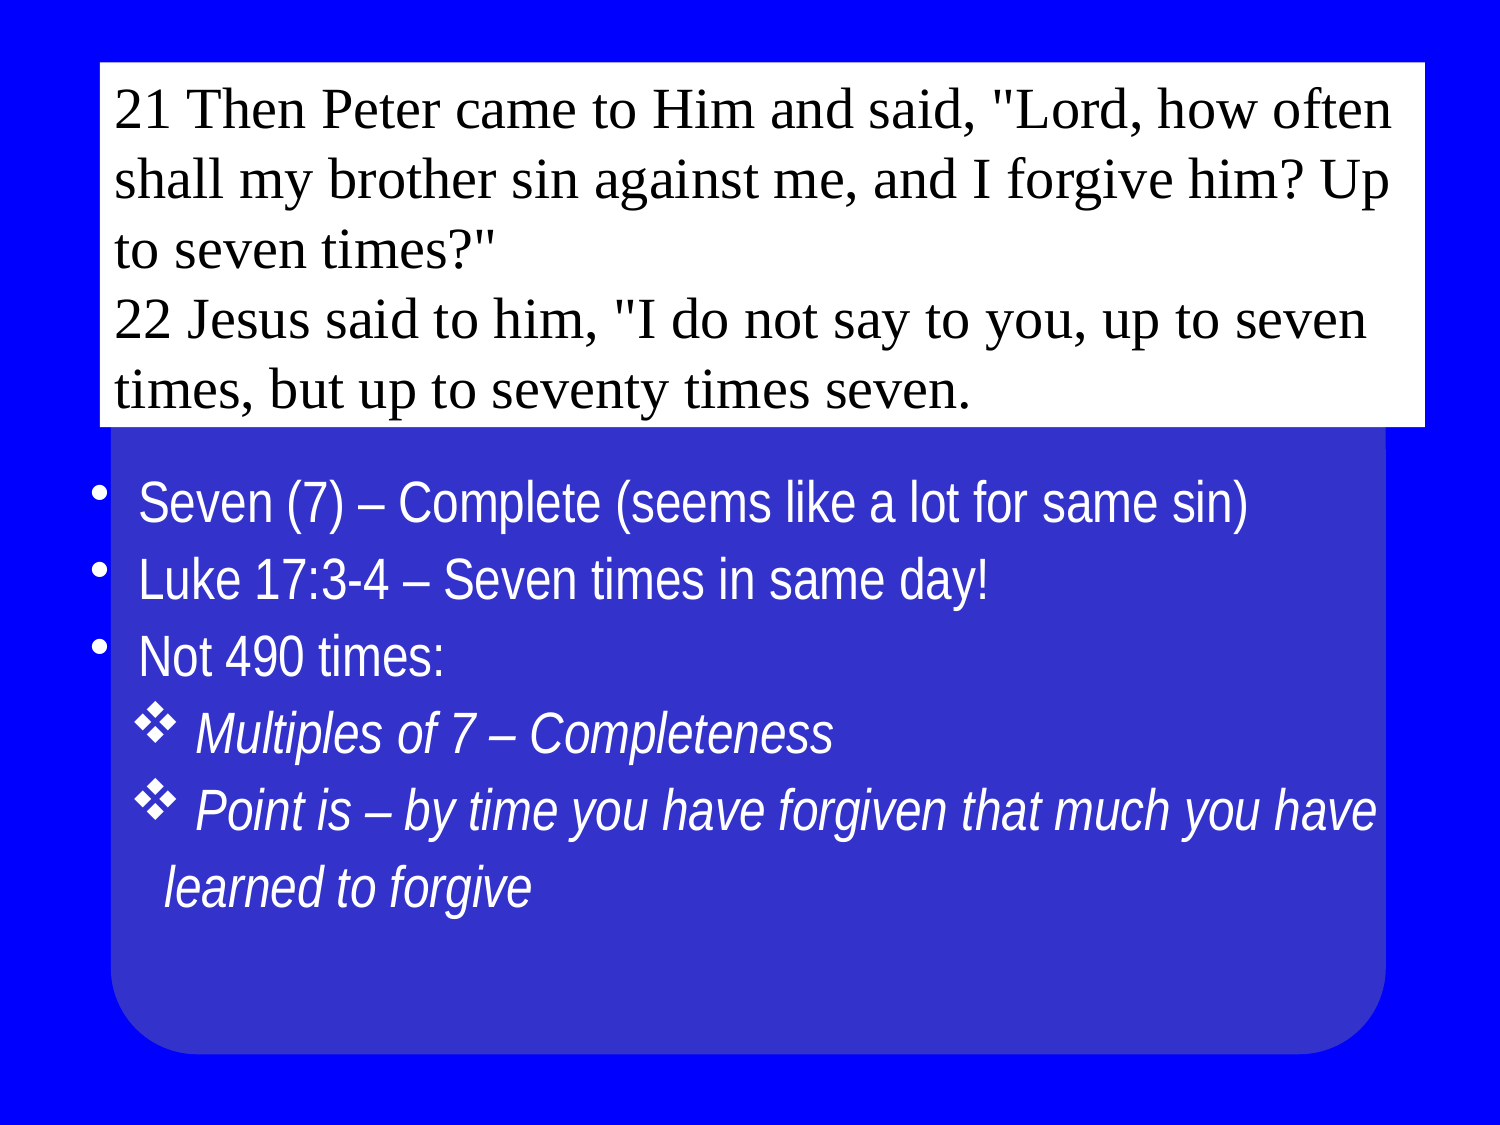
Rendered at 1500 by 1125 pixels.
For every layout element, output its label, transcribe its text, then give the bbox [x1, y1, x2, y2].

text_box Seven (7) – Complete (seems like a lot for same sin) Luke 17:3-4 – Seven times in same day! Not 490 times: Multiples of 7 – Completeness Point is – by time you have forgiven that much you have learned to forgive [75, 449, 1500, 927]
text_box 21 Then Peter came to Him and said, "Lord, how often shall my brother sin against me, and I forgive him? Up to seven times?" 22 Jesus said to him, "I do not say to you, up to seven times, but up to seventy times seven. [99, 62, 1425, 428]
